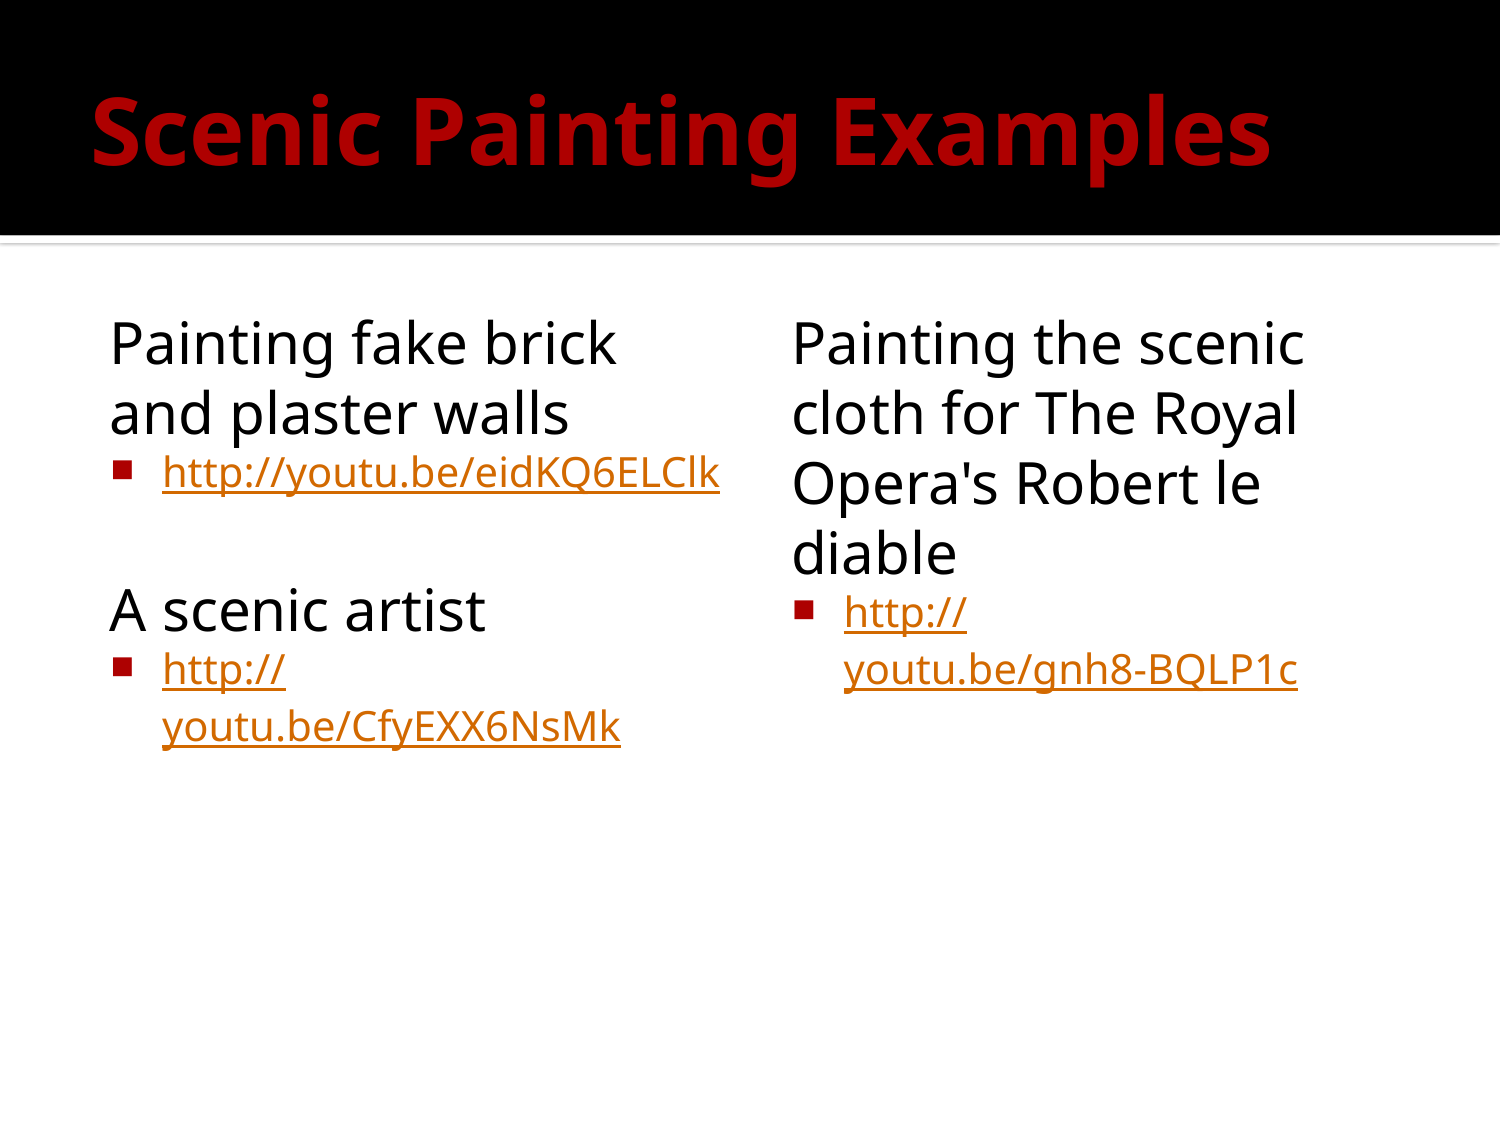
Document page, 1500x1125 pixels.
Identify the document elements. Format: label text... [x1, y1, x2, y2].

title Scenic Painting Examples [75, 24, 1425, 231]
list Painting the scenic cloth for The Royal Opera's Robert le diable http://youtu.be/gnh8-BQLP1c [762, 291, 1425, 1050]
list Painting fake brick and plaster walls http://youtu.be/eidKQ6ELClk A scenic artist http://youtu.be/CfyEXX6NsMk [75, 291, 738, 1050]
